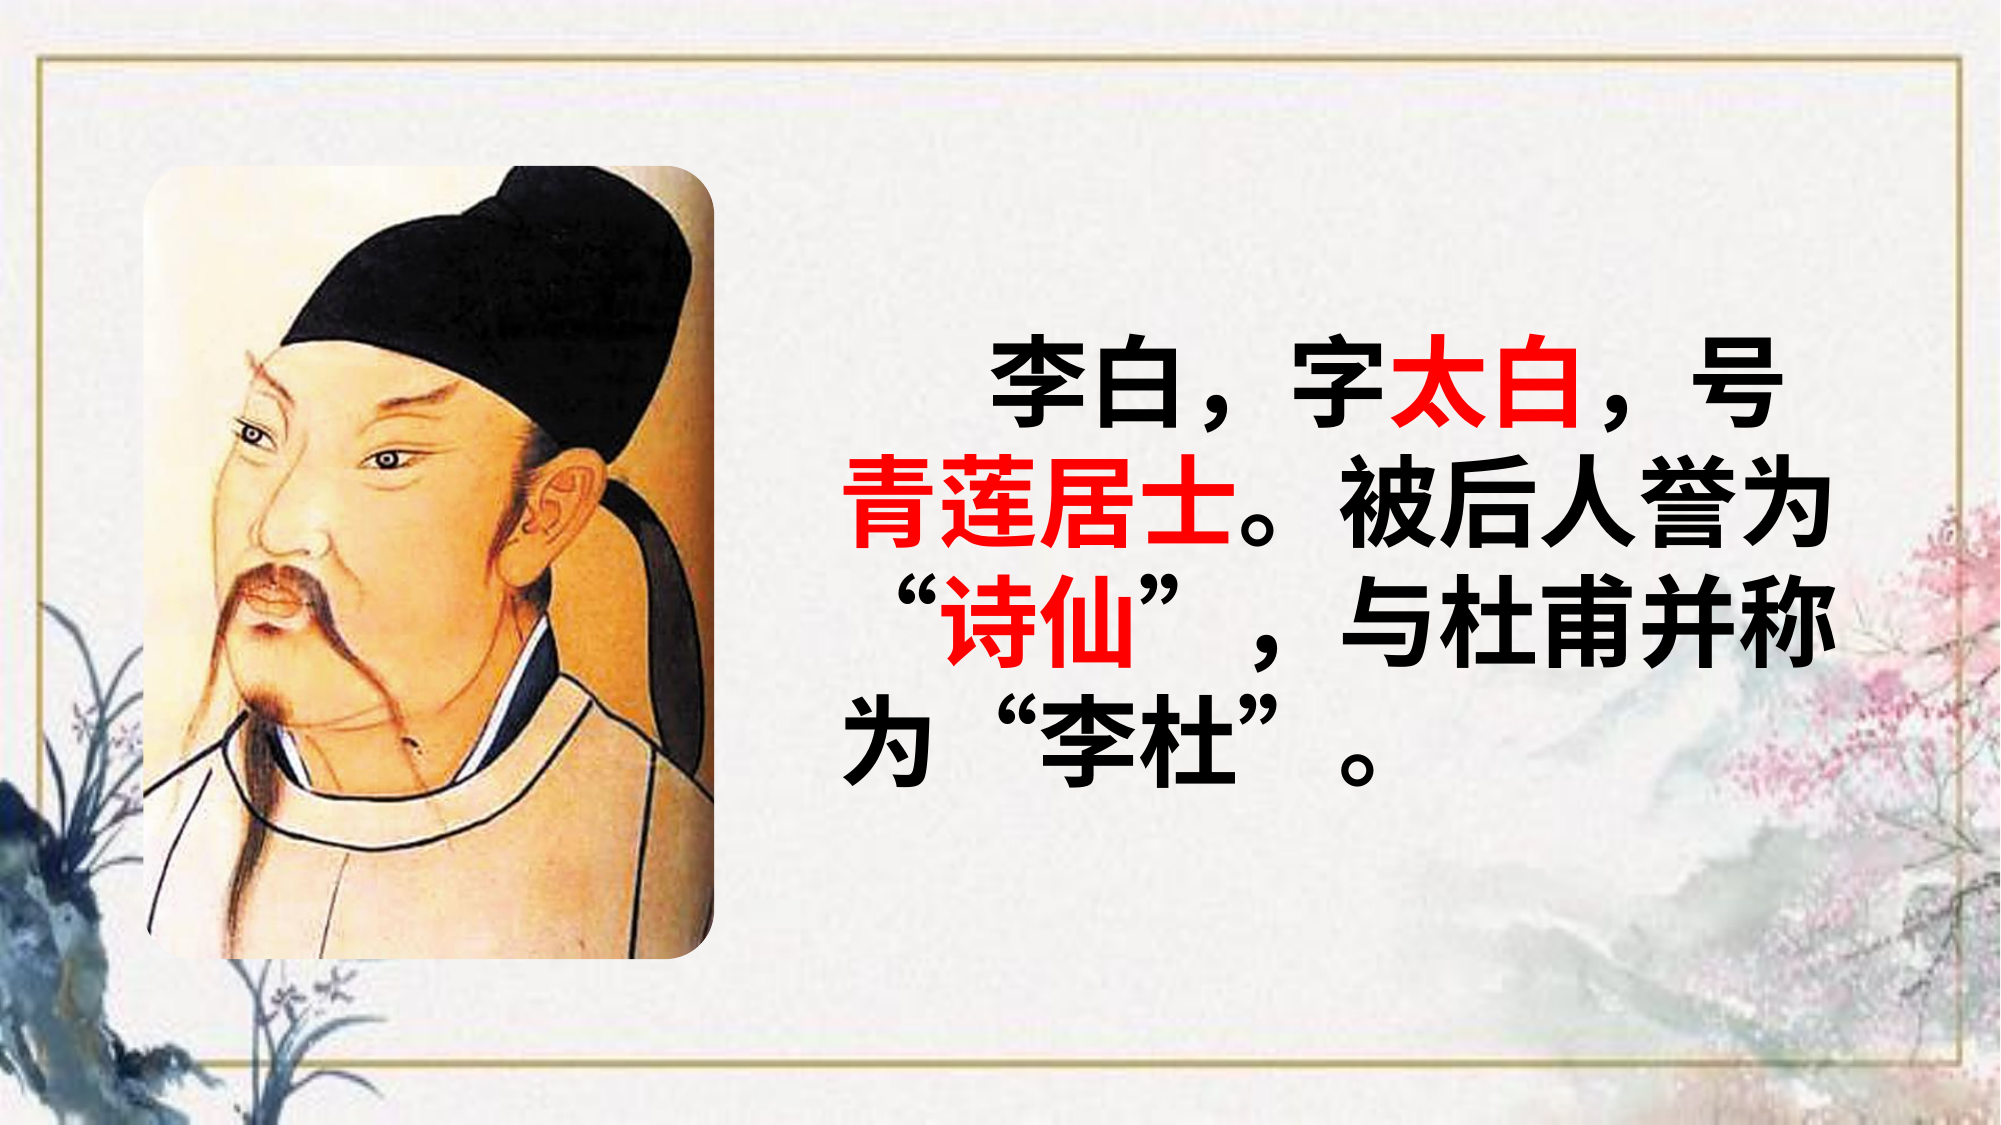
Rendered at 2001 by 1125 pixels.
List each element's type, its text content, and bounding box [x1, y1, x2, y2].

picture [0, 0, 2001, 1125]
text_box 李白，字太白，号青莲居士。被后人誉为“诗仙”，与杜甫并称为“李杜”。 [823, 312, 1857, 807]
